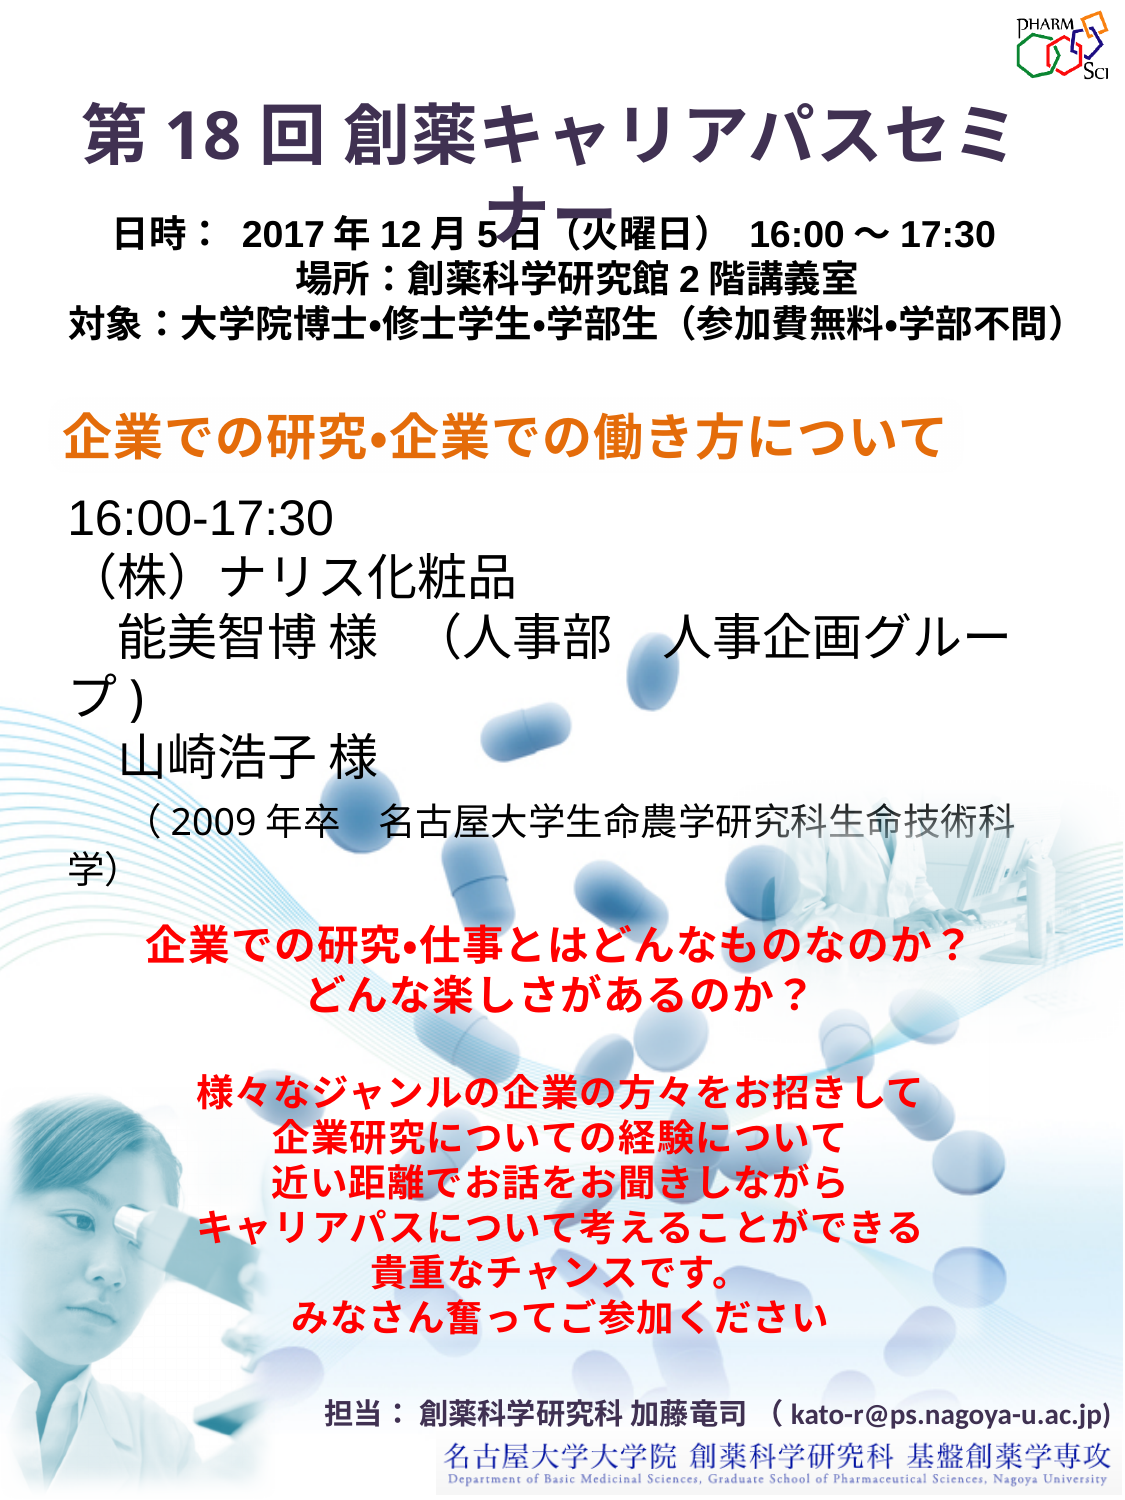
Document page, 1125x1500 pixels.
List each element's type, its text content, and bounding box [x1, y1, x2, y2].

text_box 名古屋大学 大学院 創薬科学研究科 主催 [14, 5, 1038, 81]
picture [1013, 9, 1111, 82]
text_box 16:00-17:30 （株）ナリス化粧品 ​能美智博 様 （人事部 人事企画グループ) 山崎浩子 様 （2009年卒 名古屋大学生命農学研究科生命技術科学） [52, 478, 1062, 514]
text_box 日時： 2017年12月5日（火曜日） 16:00～17:30 場所：創薬科学研究館2階講義室 対象：大学院博士・修士学生・学部生（参加費無料・学部不問） [52, 261, 1102, 353]
picture [0, 515, 1125, 1500]
text_box 第18回 創薬キャリアパスセミナー [0, 85, 1102, 261]
